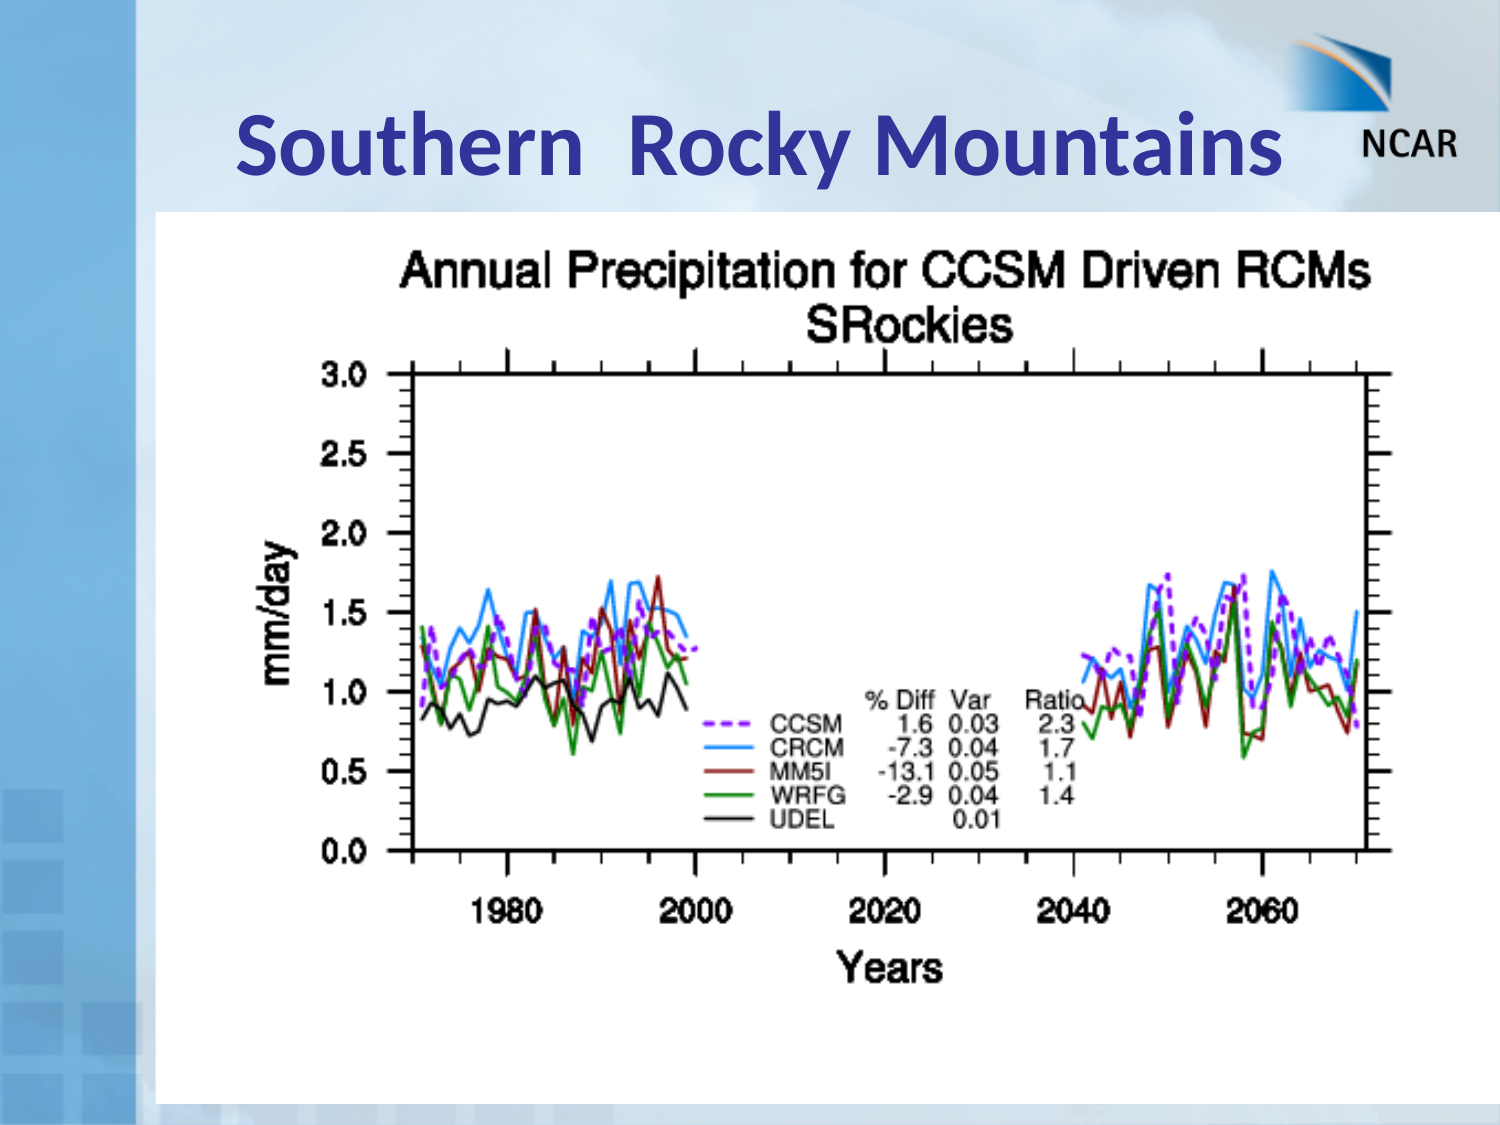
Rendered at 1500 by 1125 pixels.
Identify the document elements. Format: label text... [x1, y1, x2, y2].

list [155, 212, 1500, 1104]
title Southern Rocky Mountains [75, 45, 1425, 233]
picture [0, 0, 1500, 1125]
